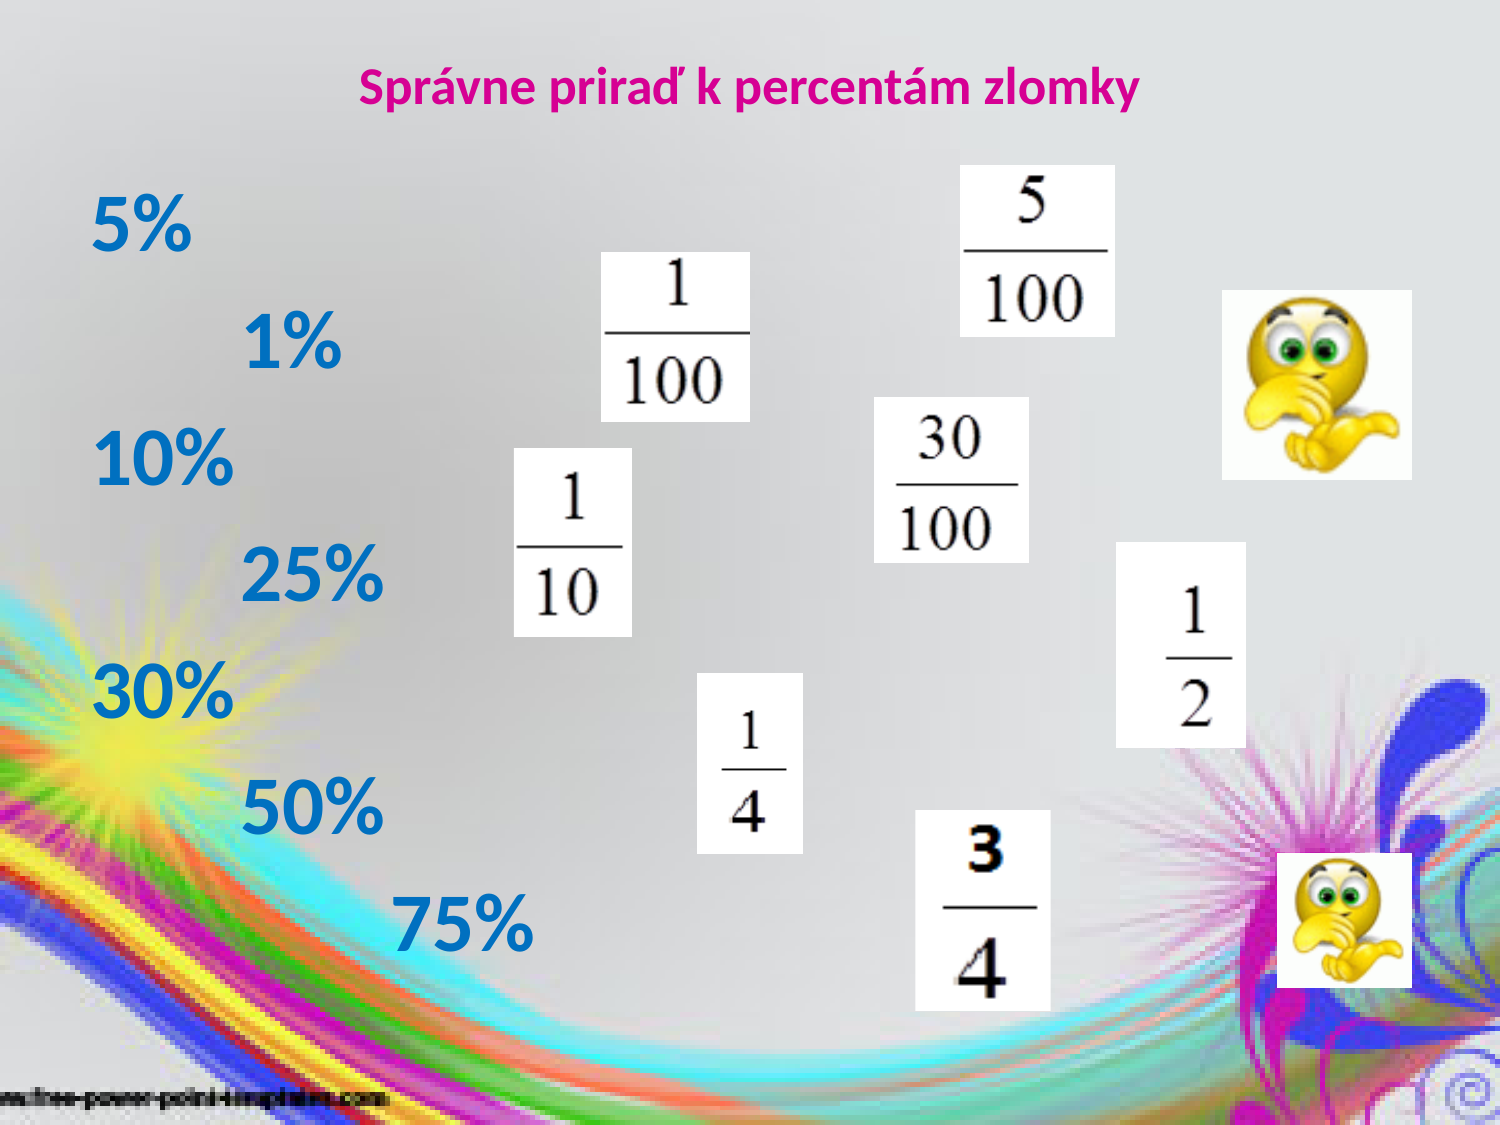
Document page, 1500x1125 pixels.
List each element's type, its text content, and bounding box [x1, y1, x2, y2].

list 5% 1% 10% 25% 30% 50% 75% [75, 160, 738, 1005]
title Správne priraď k percentám zlomky [75, 42, 1425, 124]
picture [0, 1, 1500, 1125]
